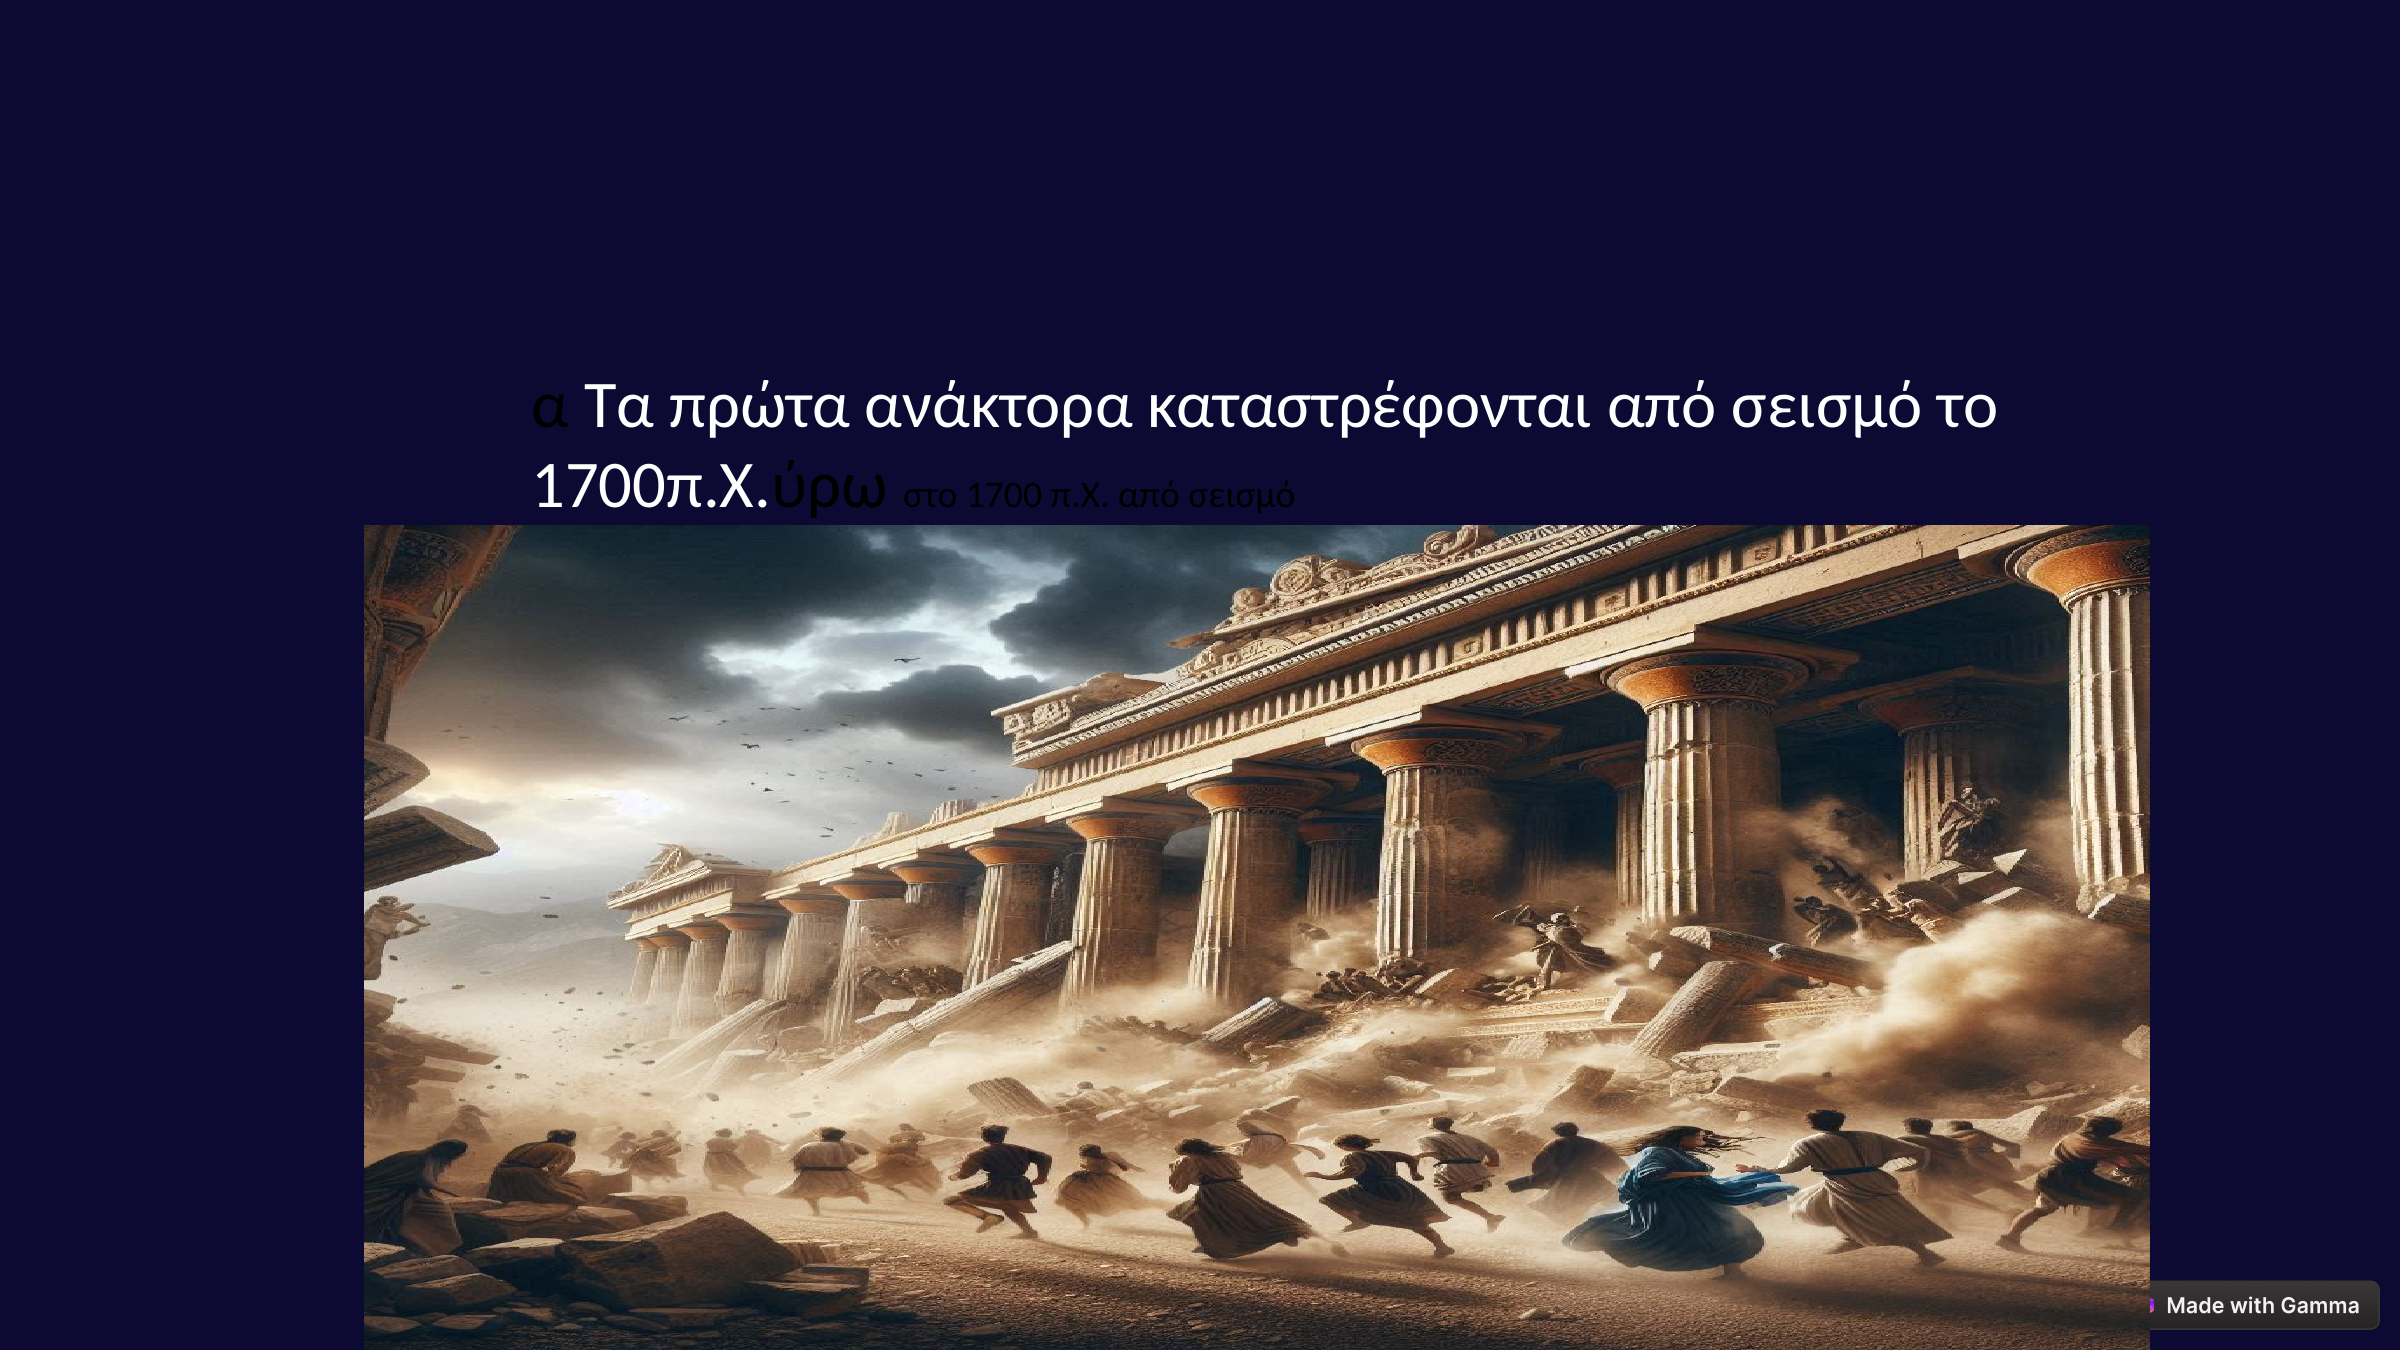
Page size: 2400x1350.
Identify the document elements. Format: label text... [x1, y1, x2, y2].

picture [364, 525, 2389, 1350]
text_box α Τα πρώτα ανάκτορα καταστρέφονται από σεισμό το 1700π.Χ.ύρω στο 1700 π.Χ. από σεισμό [516, 353, 2084, 525]
